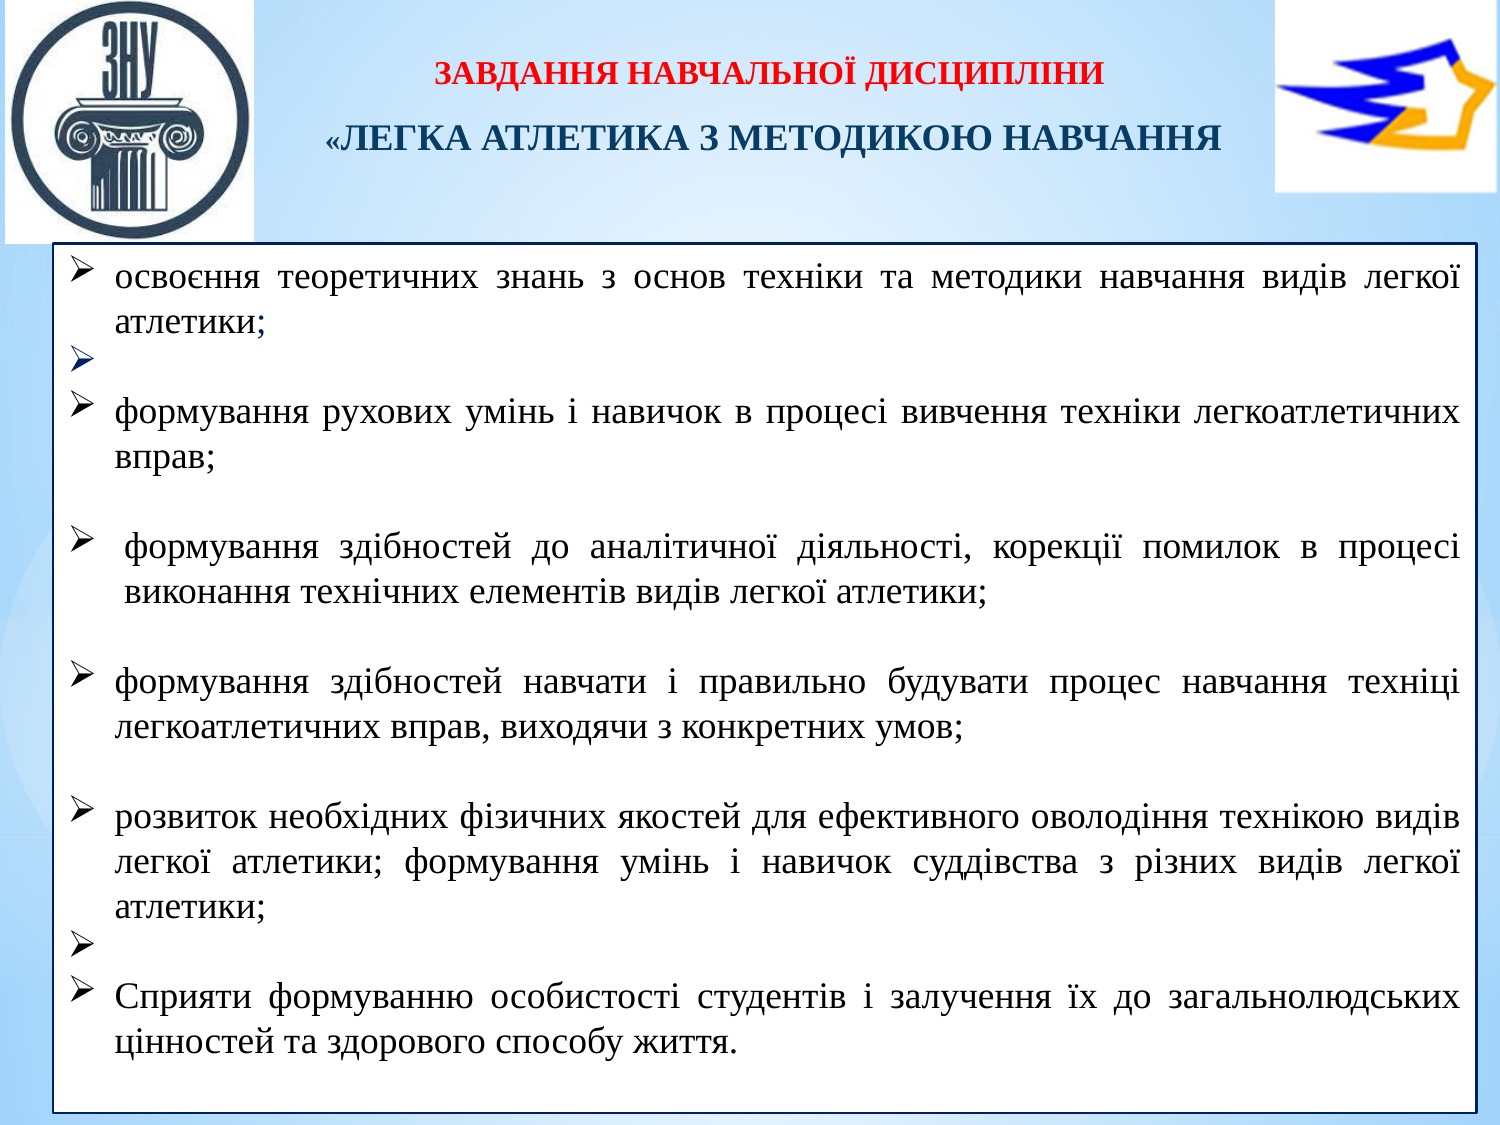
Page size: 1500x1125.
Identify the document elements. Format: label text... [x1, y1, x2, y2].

list ЗАВДАННЯ НАВЧАЛЬНОЇ ДИСЦИПЛІНИ «ЛЕГКА АТЛЕТИКА З МЕТОДИКОЮ НАВЧАННЯ [259, 0, 1271, 185]
picture [5, 0, 255, 244]
picture [1274, 0, 1500, 198]
text_box освоєння теоретичних знань з основ техніки та методики навчання видів легкої атлетики; формування рухових умінь і навичок в процесі вивчення техніки легкоатлетичних вправ; формування здібностей до аналітичної діяльності, корекції помилок в процесі виконання технічних елементів видів легкої атлетики; формування здібностей навчати і правильно будувати процес навчання техніці легкоатлетичних вправ, виходячи з конкретних умов; розвиток необхідних фізичних якостей для ефективного оволодіння технікою видів легкої атлетики; формування умінь і навичок суддівства з різних видів легкої атлетики; Сприяти формуванню особистості студентів і залучення їх до загальнолюдських цінностей та здорового способу життя. [52, 242, 1478, 1114]
